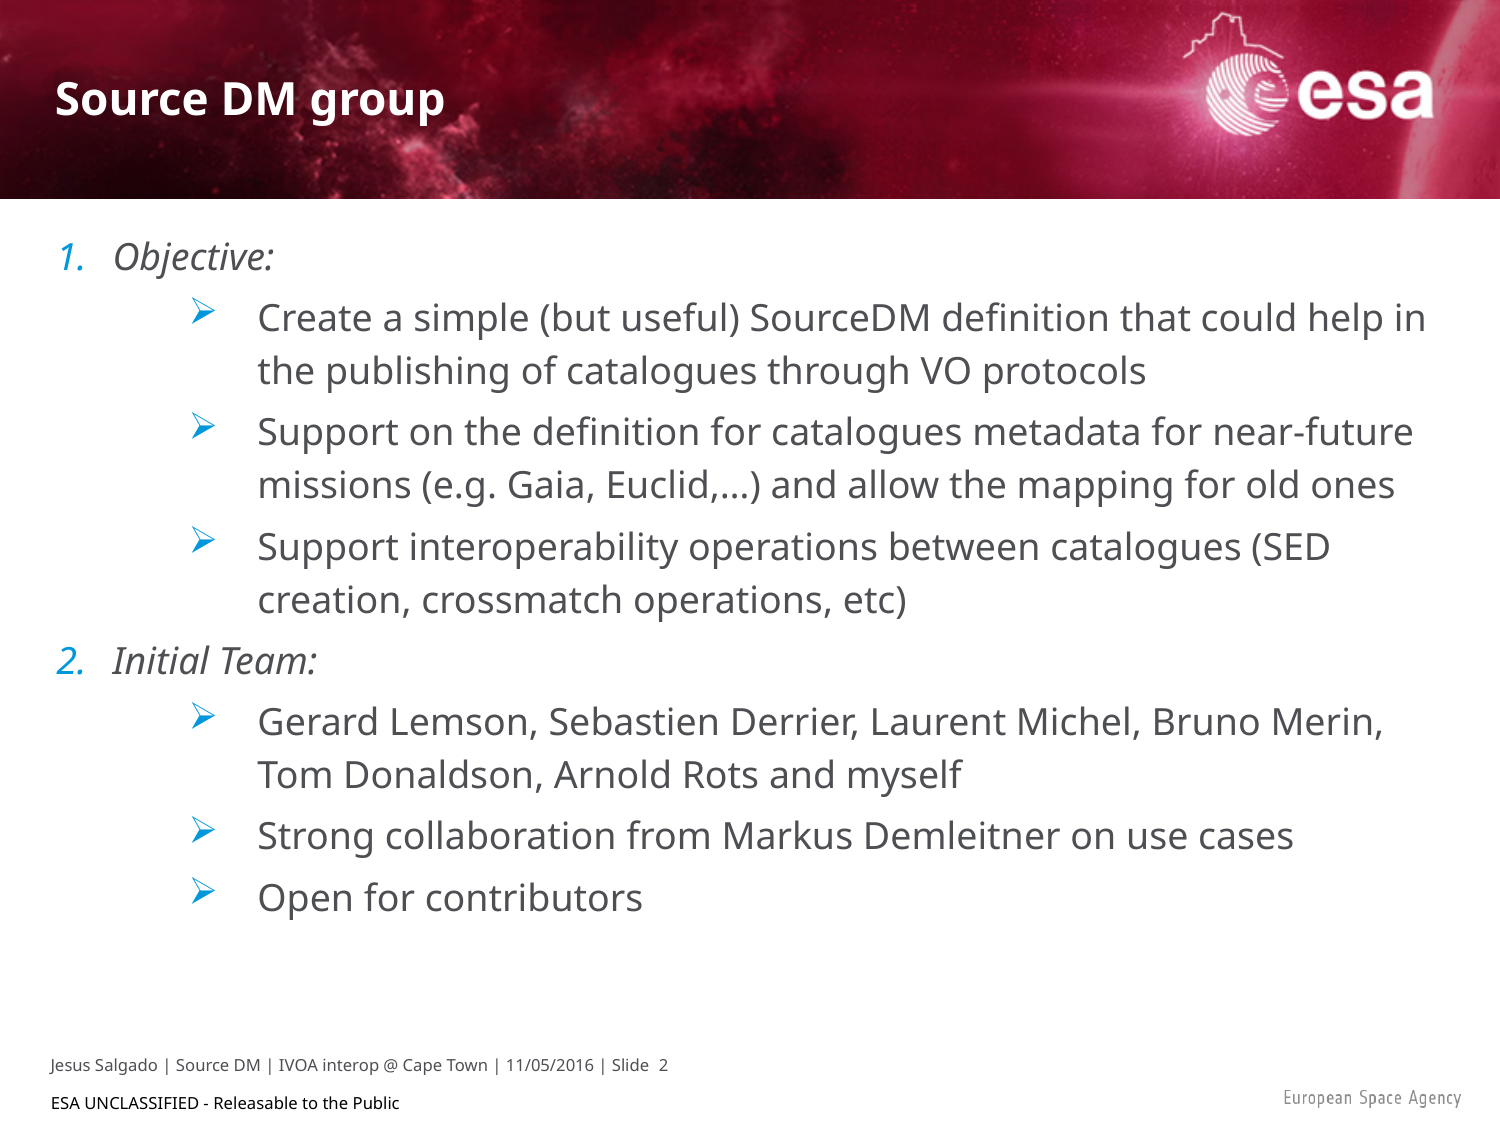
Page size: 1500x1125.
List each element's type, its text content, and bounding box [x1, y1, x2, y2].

title Source DM group [40, 62, 1105, 133]
list Objective: Create a simple (but useful) SourceDM definition that could help in the publishing of catalogues through VO protocols Support on the definition for catalogues metadata for near-future missions (e.g. Gaia, Euclid,…) and allow the mapping for old ones Support interoperability operations between catalogues (SED creation, crossmatch operations, etc) Initial Team: Gerard Lemson, Sebastien Derrier, Laurent Michel, Bruno Merin, Tom Donaldson, Arnold Rots and myself Strong collaboration from Markus Demleitner on use cases Open for contributors [41, 216, 1472, 1007]
picture [0, 0, 1500, 199]
picture [1264, 1082, 1500, 1121]
